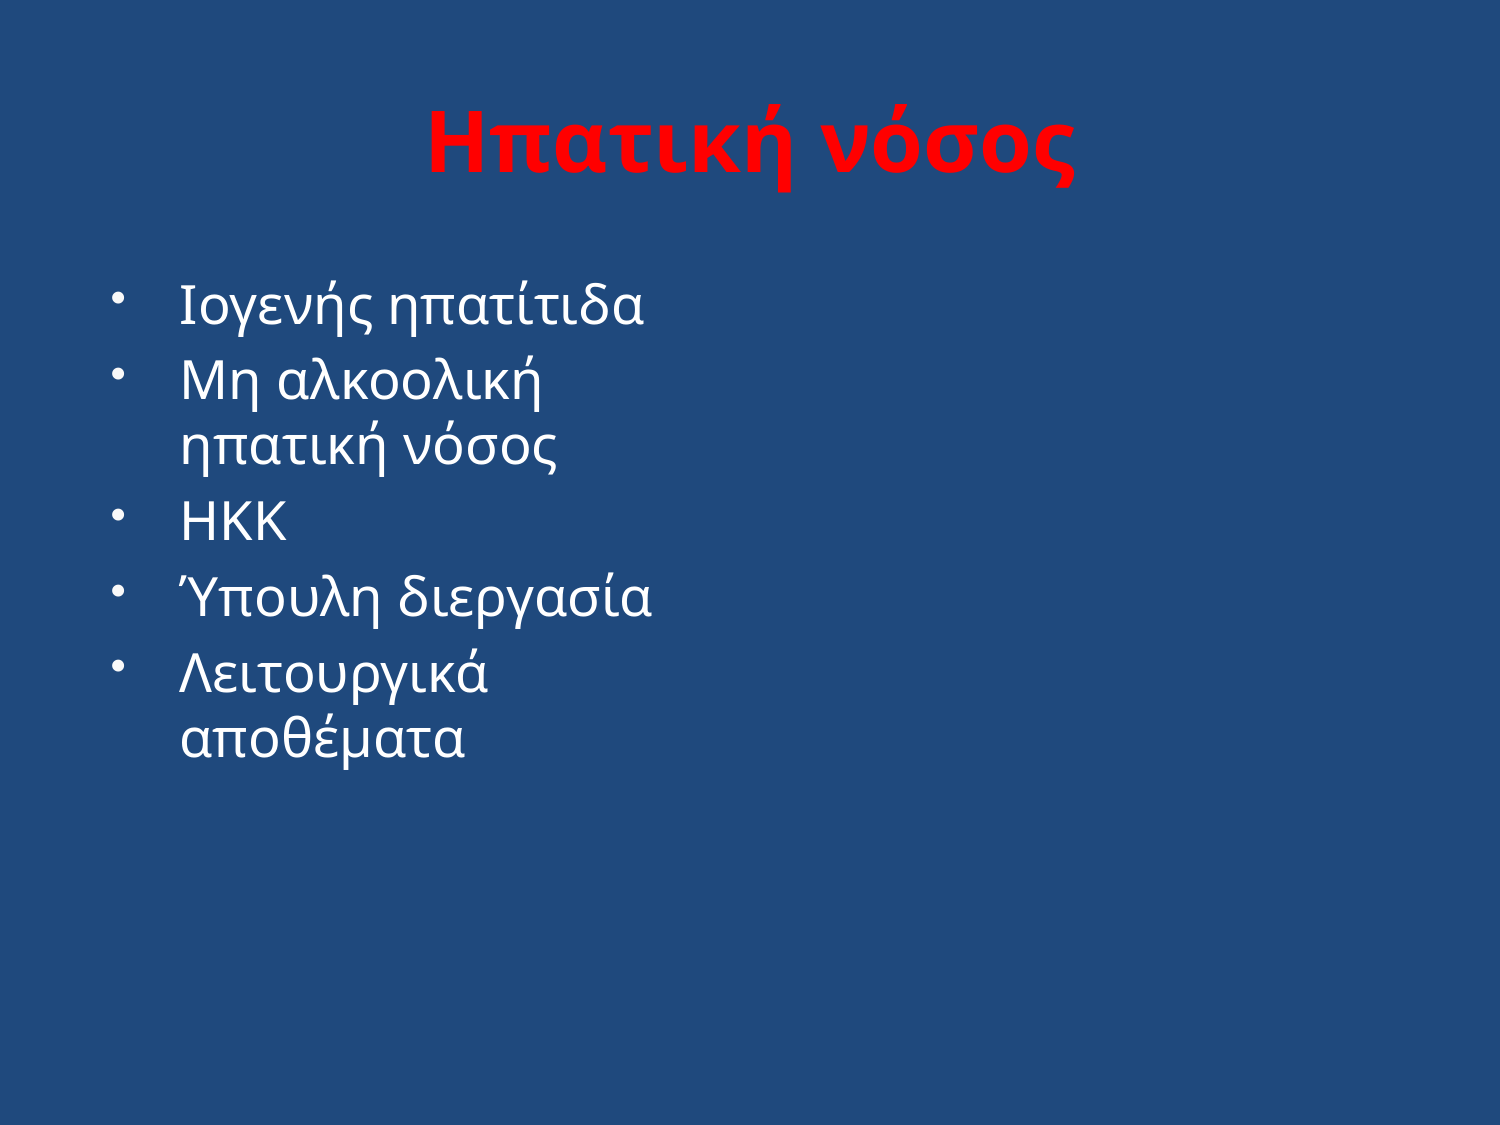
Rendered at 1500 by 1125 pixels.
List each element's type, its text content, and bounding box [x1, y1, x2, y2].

list Ιογενής ηπατίτιδα Μη αλκοολική ηπατική νόσος ΗKK Ύπουλη διεργασία Λειτουργικά αποθέματα [75, 262, 738, 1005]
title Ηπατική νόσος [75, 45, 1425, 233]
